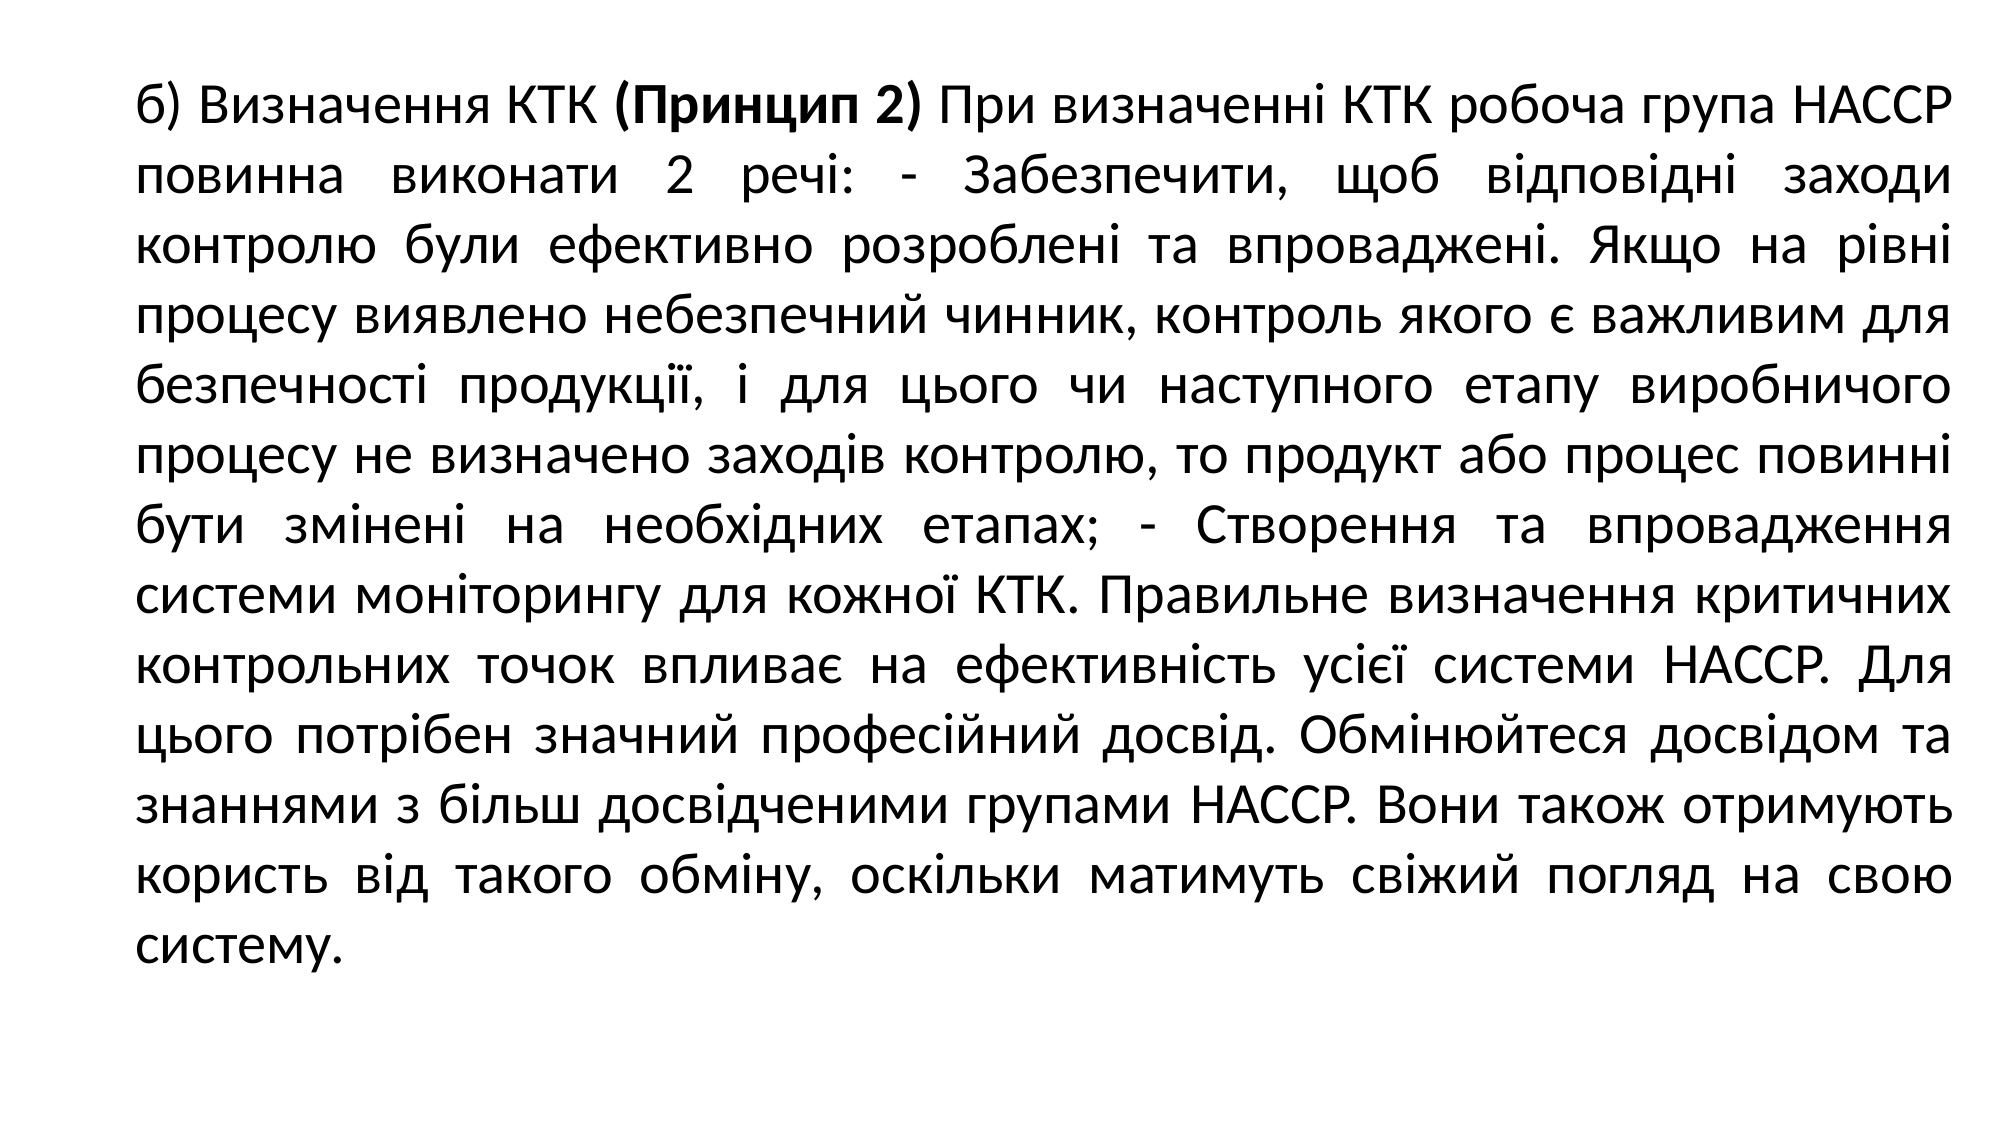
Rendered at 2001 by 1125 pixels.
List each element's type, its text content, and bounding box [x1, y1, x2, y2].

text_box б) Визначення КТК (Принцип 2) При визначенні КТК робоча група HACCP повинна виконати 2 речі: - Забезпечити, щоб відповідні заходи контролю були ефективно розроблені та впроваджені. Якщо на рівні процесу виявлено небезпечний чинник, контроль якого є важливим для безпечності продукції, і для цього чи наступного етапу виробничого процесу не визначено заходів контролю, то продукт або процес повинні бути змінені на необхідних етапах; - Створення та впровадження системи моніторингу для кожної КТК. Правильне визначення критичних контрольних точок впливає на ефективність усієї системи HACCP. Для цього потрібен значний професійний досвід. Обмінюйтеся досвідом та знаннями з більш досвідченими групами HACCP. Вони також отримують користь від такого обміну, оскільки матимуть свіжий погляд на свою систему. [120, 57, 1969, 983]
